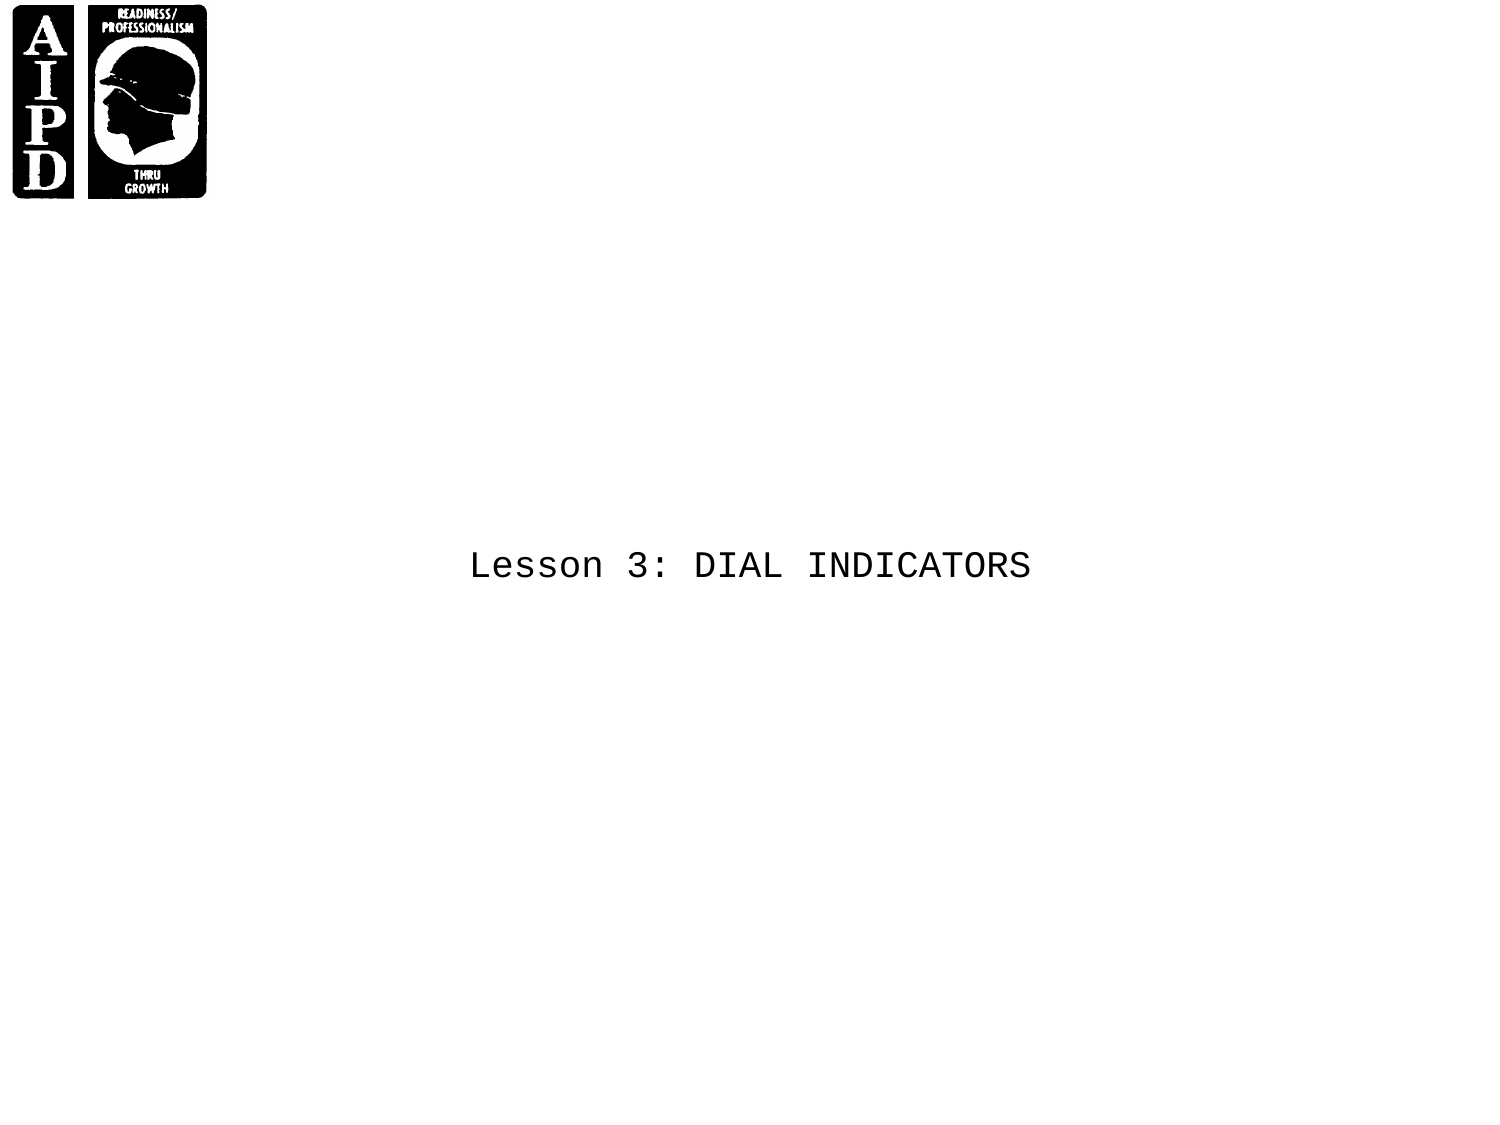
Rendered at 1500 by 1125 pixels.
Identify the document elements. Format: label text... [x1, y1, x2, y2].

text_box Lesson 3: DIAL INDICATORS [454, 532, 1046, 592]
picture [5, 0, 214, 202]
